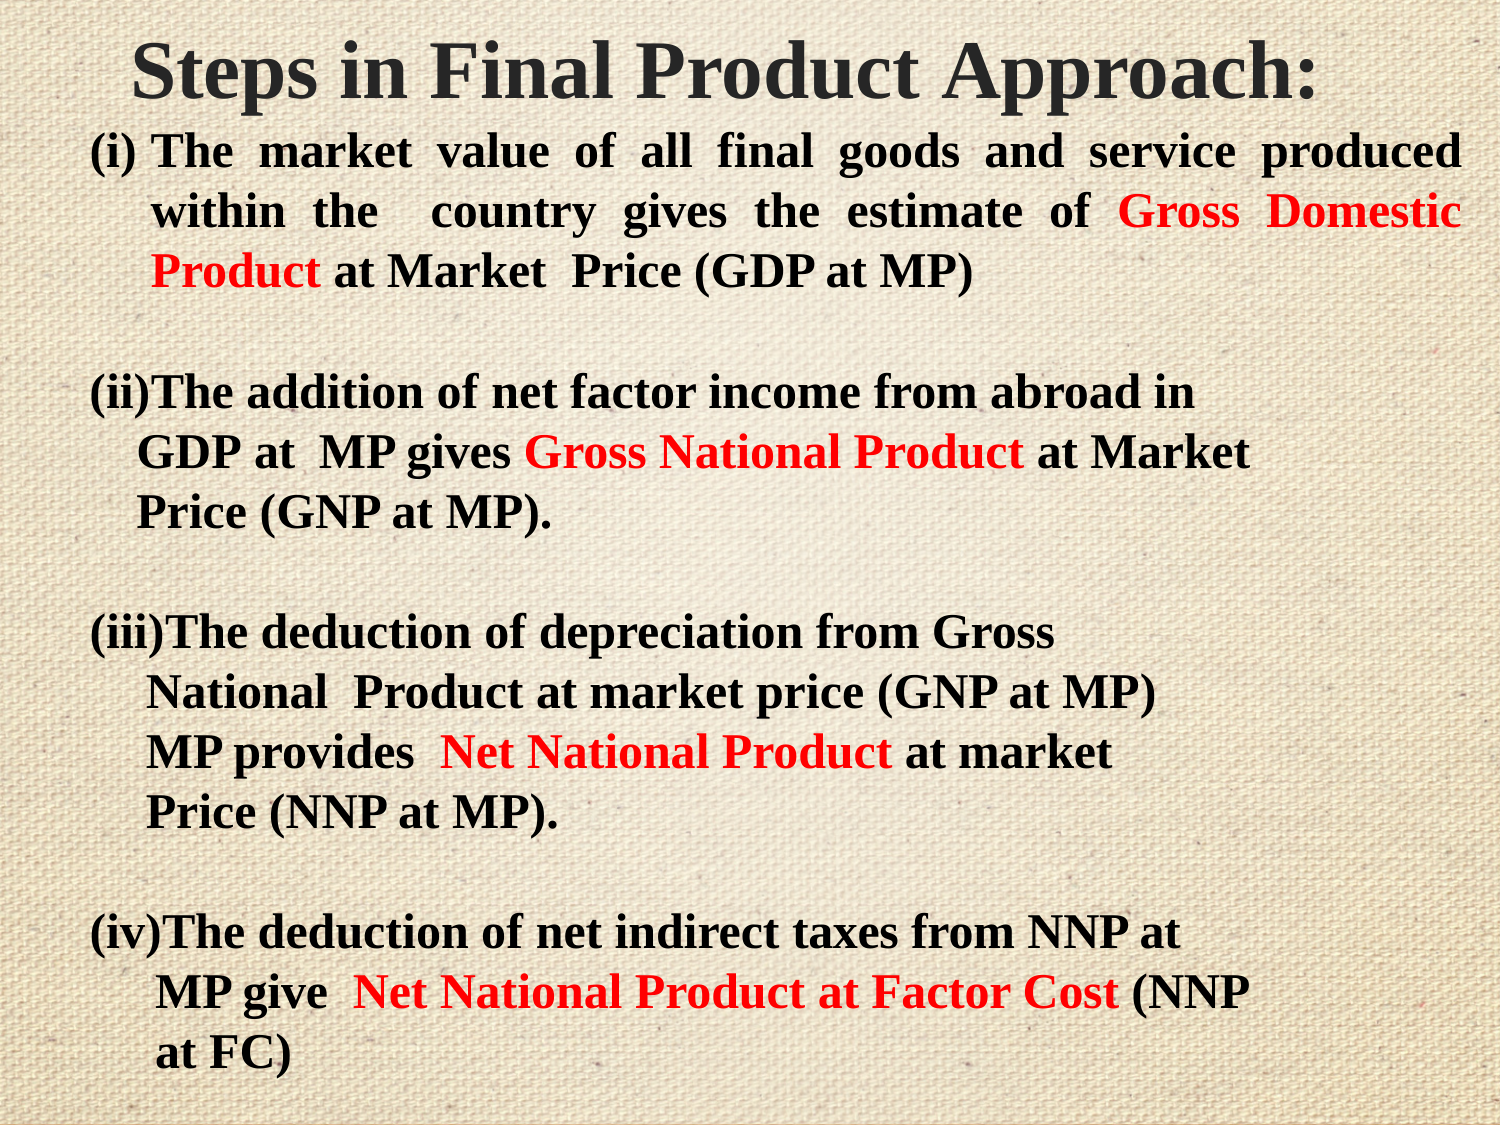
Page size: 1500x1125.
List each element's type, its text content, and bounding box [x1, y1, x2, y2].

text_box The market value of all final goods and service produced within the country gives the estimate of Gross Domestic Product at Market Price (GDP at MP) The addition of net factor income from abroad in GDP at MP gives Gross National Product at Market Price (GNP at MP). The deduction of depreciation from Gross National Product at market price (GNP at MP) MP provides Net National Product at market Price (NNP at MP). The deduction of net indirect taxes from NNP at MP give Net National Product at Factor Cost (NNP at FC) [87, 115, 1463, 1079]
title Steps in Final Product Approach: [62, 0, 1388, 159]
picture [0, 0, 1500, 1125]
